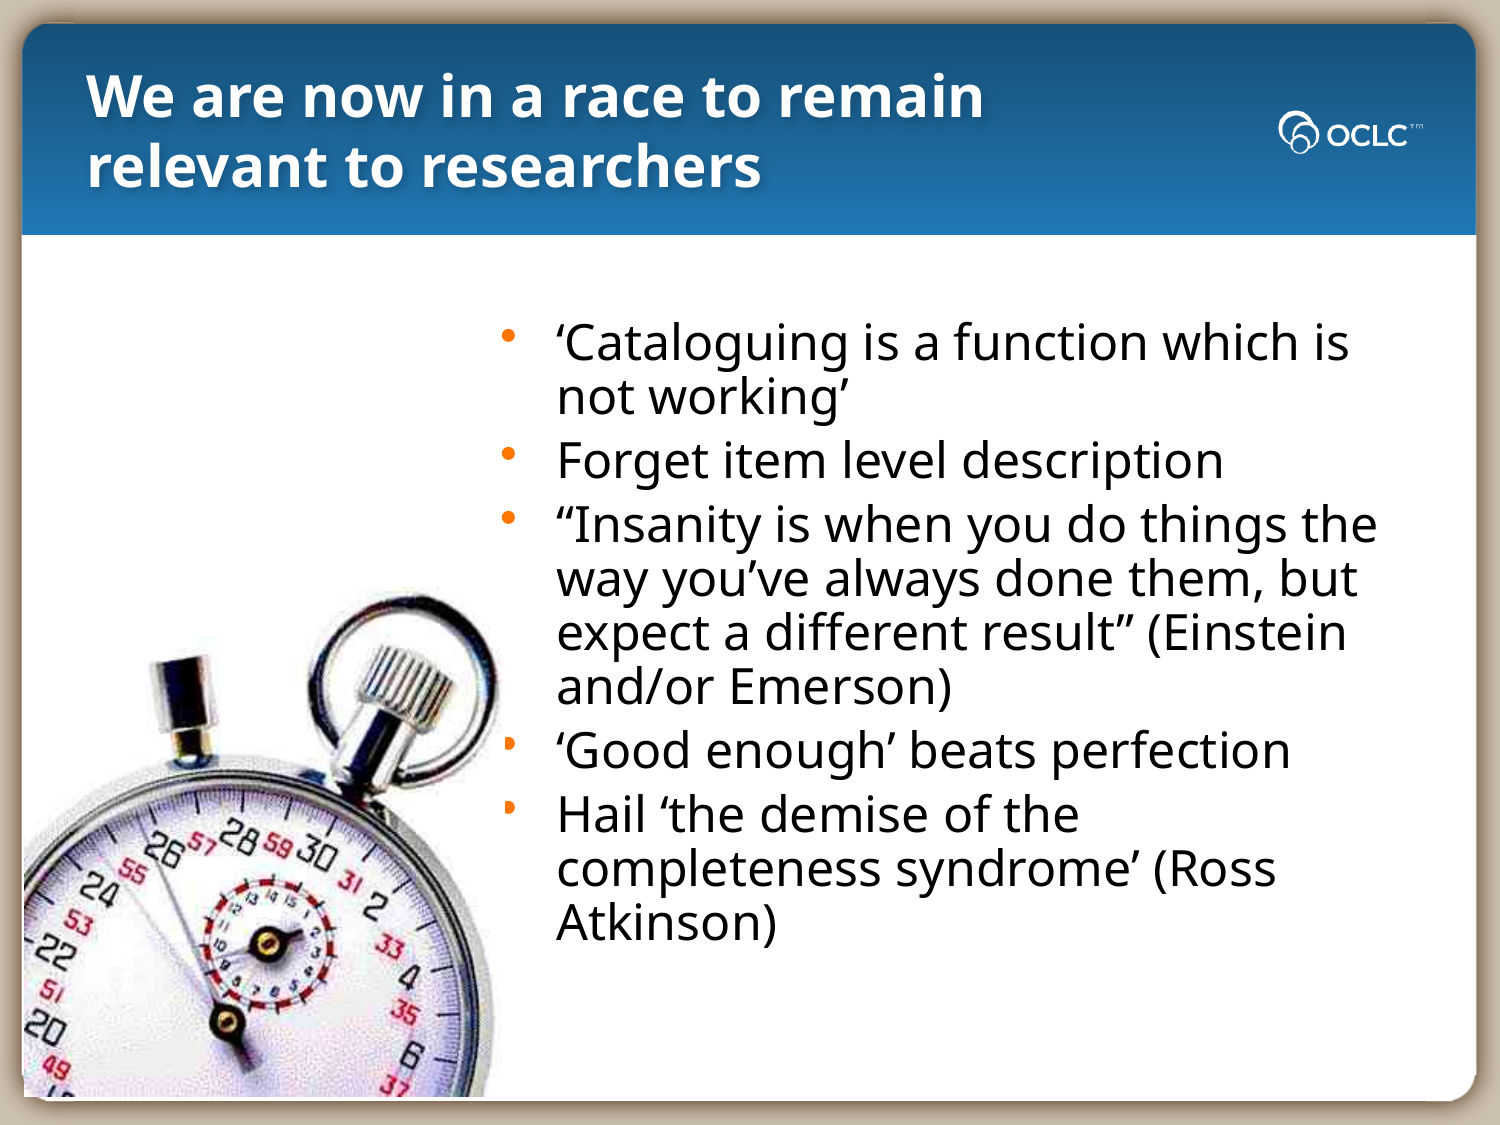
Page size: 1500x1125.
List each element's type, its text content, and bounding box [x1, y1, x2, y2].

list ‘Cataloguing is a function which is not working’ Forget item level description “Insanity is when you do things the way you’ve always done them, but expect a different result” (Einstein and/or Emerson) ‘Good enough’ beats perfection Hail ‘the demise of the completeness syndrome’ (Ross Atkinson) [499, 317, 1382, 1008]
title We are now in a race to remain relevant to researchers [71, 23, 1219, 236]
picture [0, 0, 1500, 1125]
